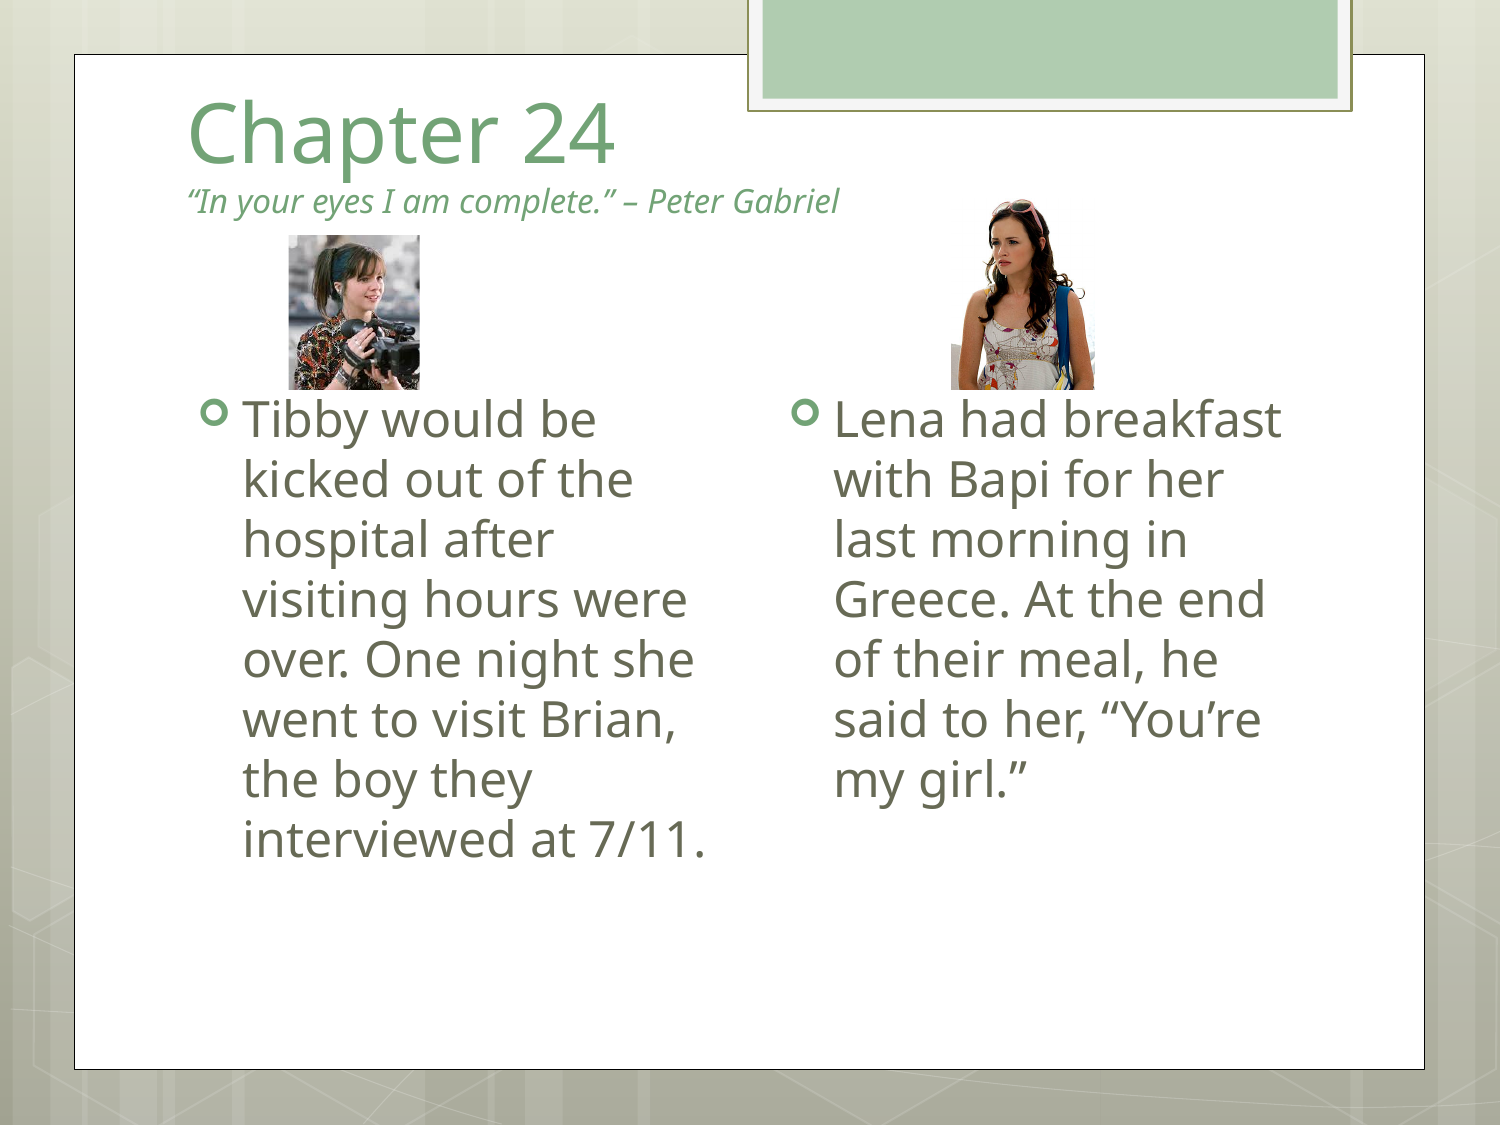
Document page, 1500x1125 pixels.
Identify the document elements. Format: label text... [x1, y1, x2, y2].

title Chapter 24 “In your eyes I am complete.” – Peter Gabriel [171, 40, 1323, 229]
picture [288, 235, 420, 390]
list Tibby would be kicked out of the hospital after visiting hours were over. One night she went to visit Brian, the boy they interviewed at 7/11. [171, 379, 732, 953]
picture [950, 198, 1095, 390]
list Lena had breakfast with Bapi for her last morning in Greece. At the end of their meal, he said to her, “You’re my girl.” [761, 379, 1323, 953]
